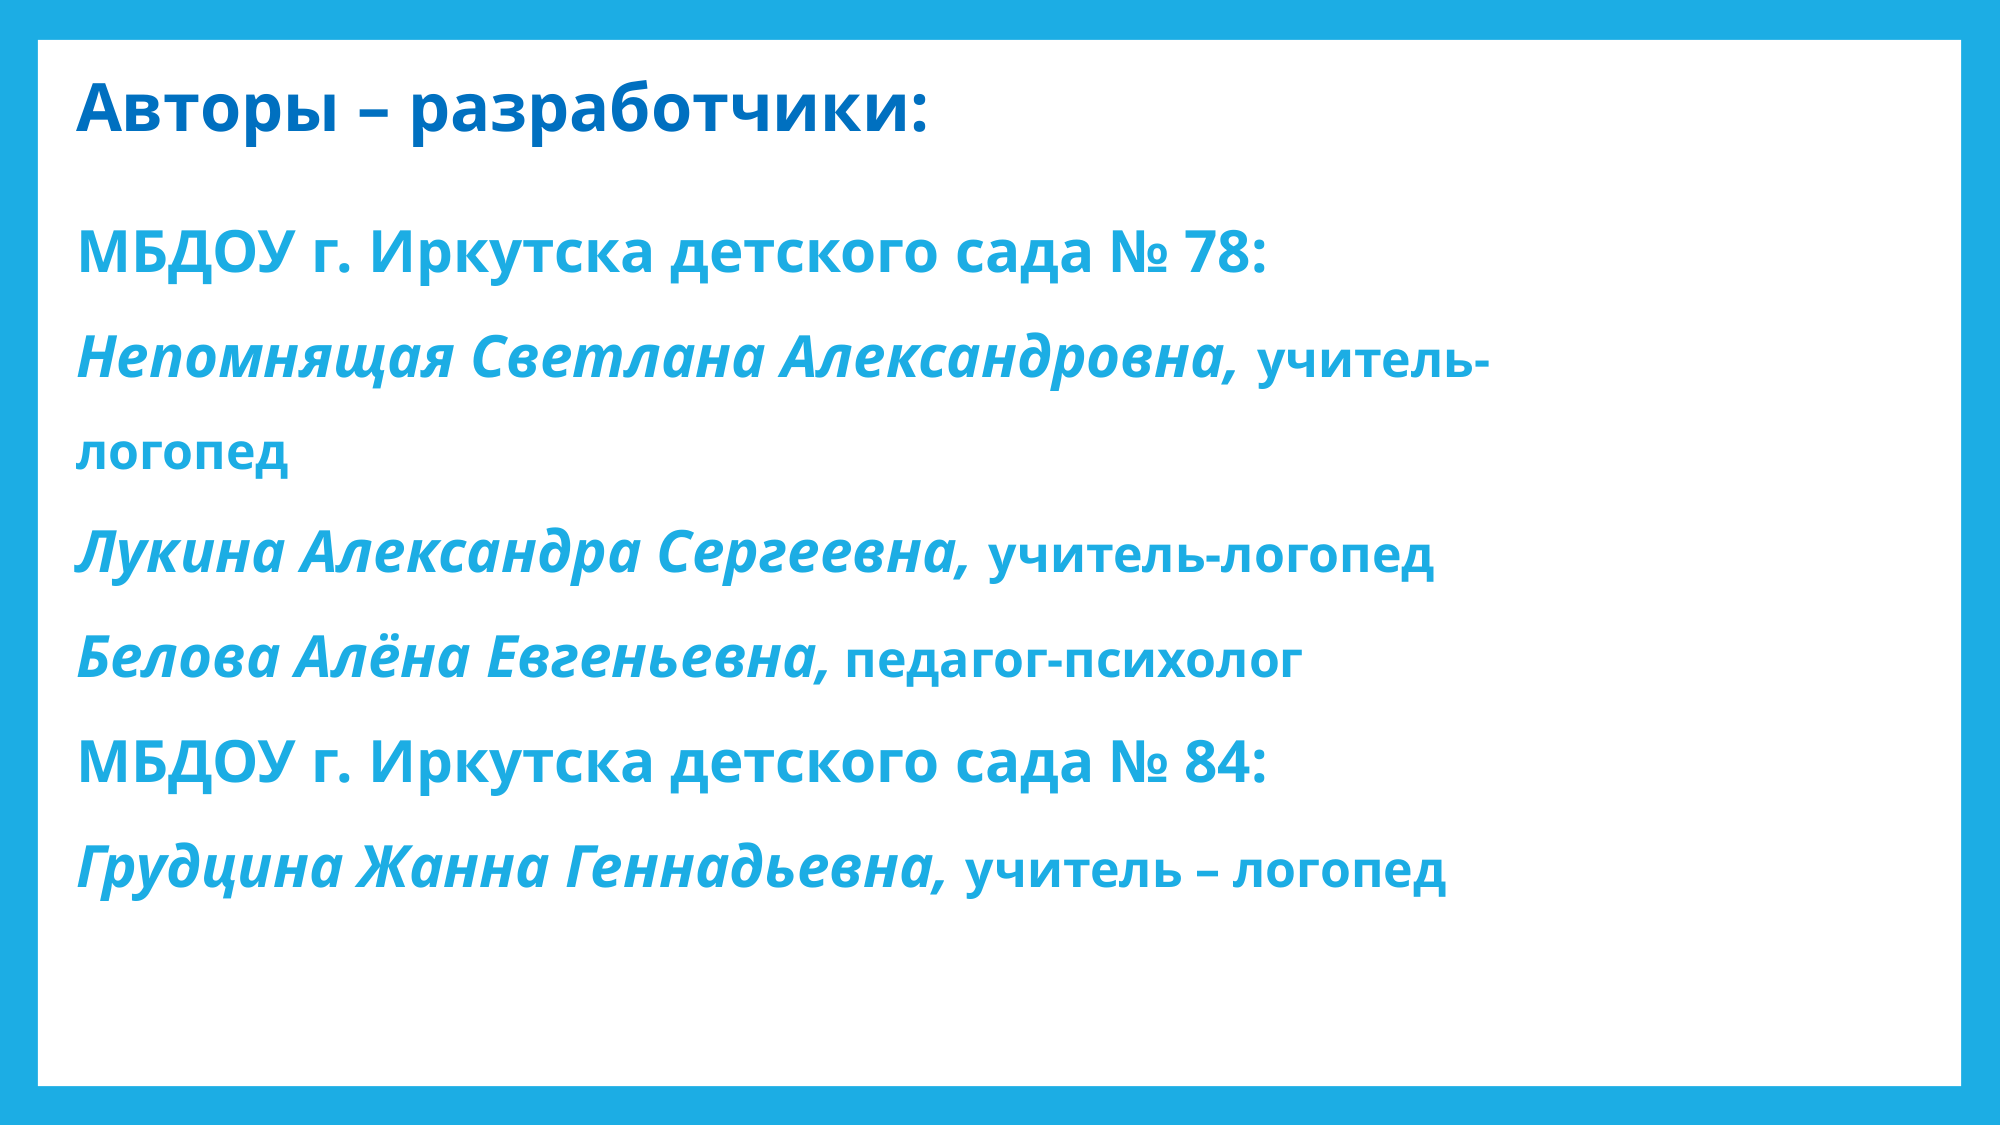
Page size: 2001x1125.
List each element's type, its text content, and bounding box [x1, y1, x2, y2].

text_box Авторы – разработчики: МБДОУ г. Иркутска детского сада № 78: Непомнящая Светлана Александровна, учитель-логопед Лукина Александра Сергеевна, учитель-логопед Белова Алёна Евгеньевна, педагог-психолог МБДОУ г. Иркутска детского сада № 84: Грудцина Жанна Геннадьевна, учитель – логопед [61, 57, 1669, 907]
